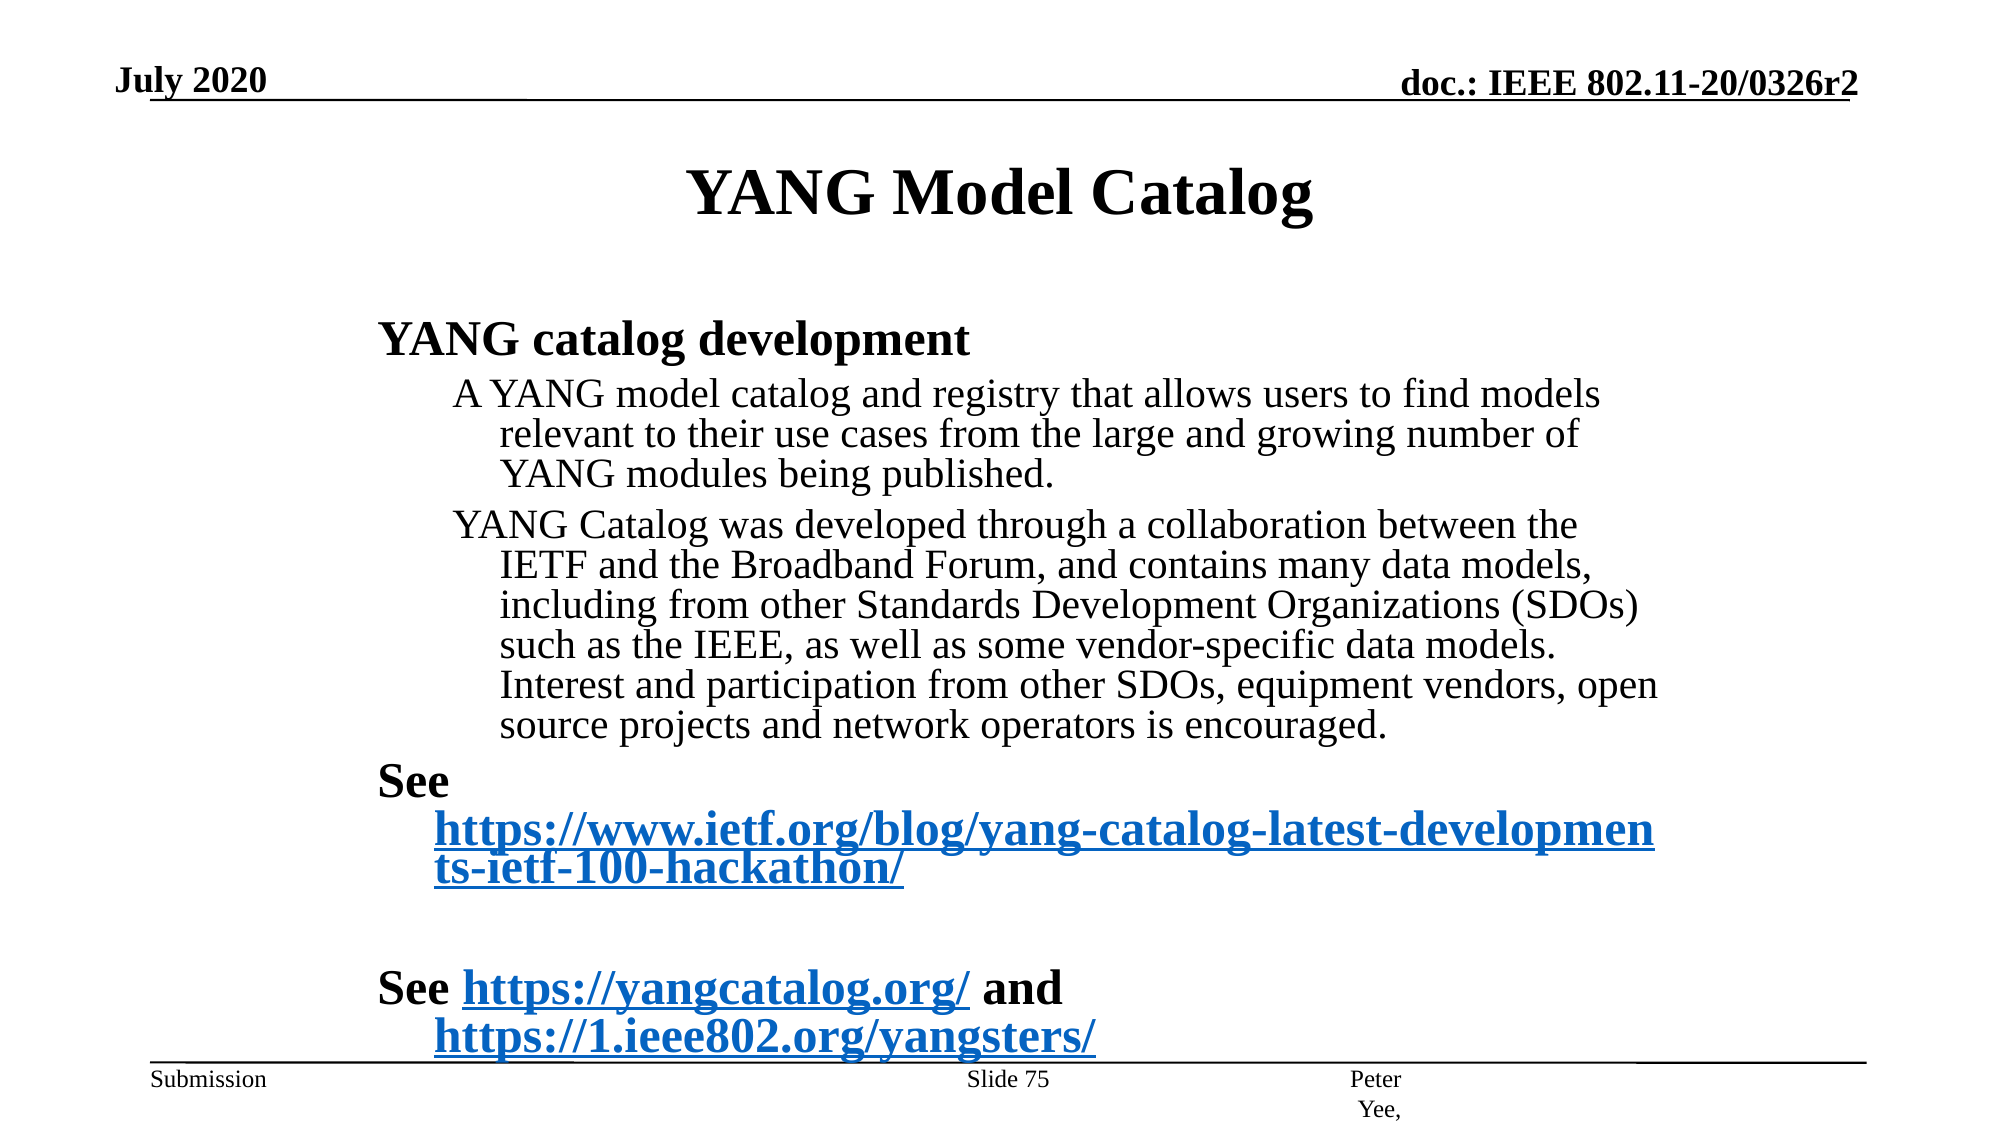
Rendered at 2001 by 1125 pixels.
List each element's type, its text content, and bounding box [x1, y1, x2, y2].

title YANG Model Catalog [362, 99, 1638, 274]
footer Peter Yee, AKAYLA [1324, 1061, 1402, 1125]
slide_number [114, 0, 426, 101]
list YANG catalog development A YANG model catalog and registry that allows users to find models relevant to their use cases from the large and growing number of YANG modules being published. YANG Catalog was developed through a collaboration between the IETF and the Broadband Forum, and contains many data models, including from other Standards Development Organizations (SDOs) such as the IEEE, as well as some vendor-specific data models. Interest and participation from other SDOs, equipment vendors, open source projects and network operators is encouraged. See https://www.ietf.org/blog/yang-catalog-latest-developments-ietf-100-hackathon/ See https://yangcatalog.org/ and https://1.ieee802.org/yangsters/ [362, 274, 1676, 1055]
slide_number Slide 75 [950, 1061, 1067, 1123]
